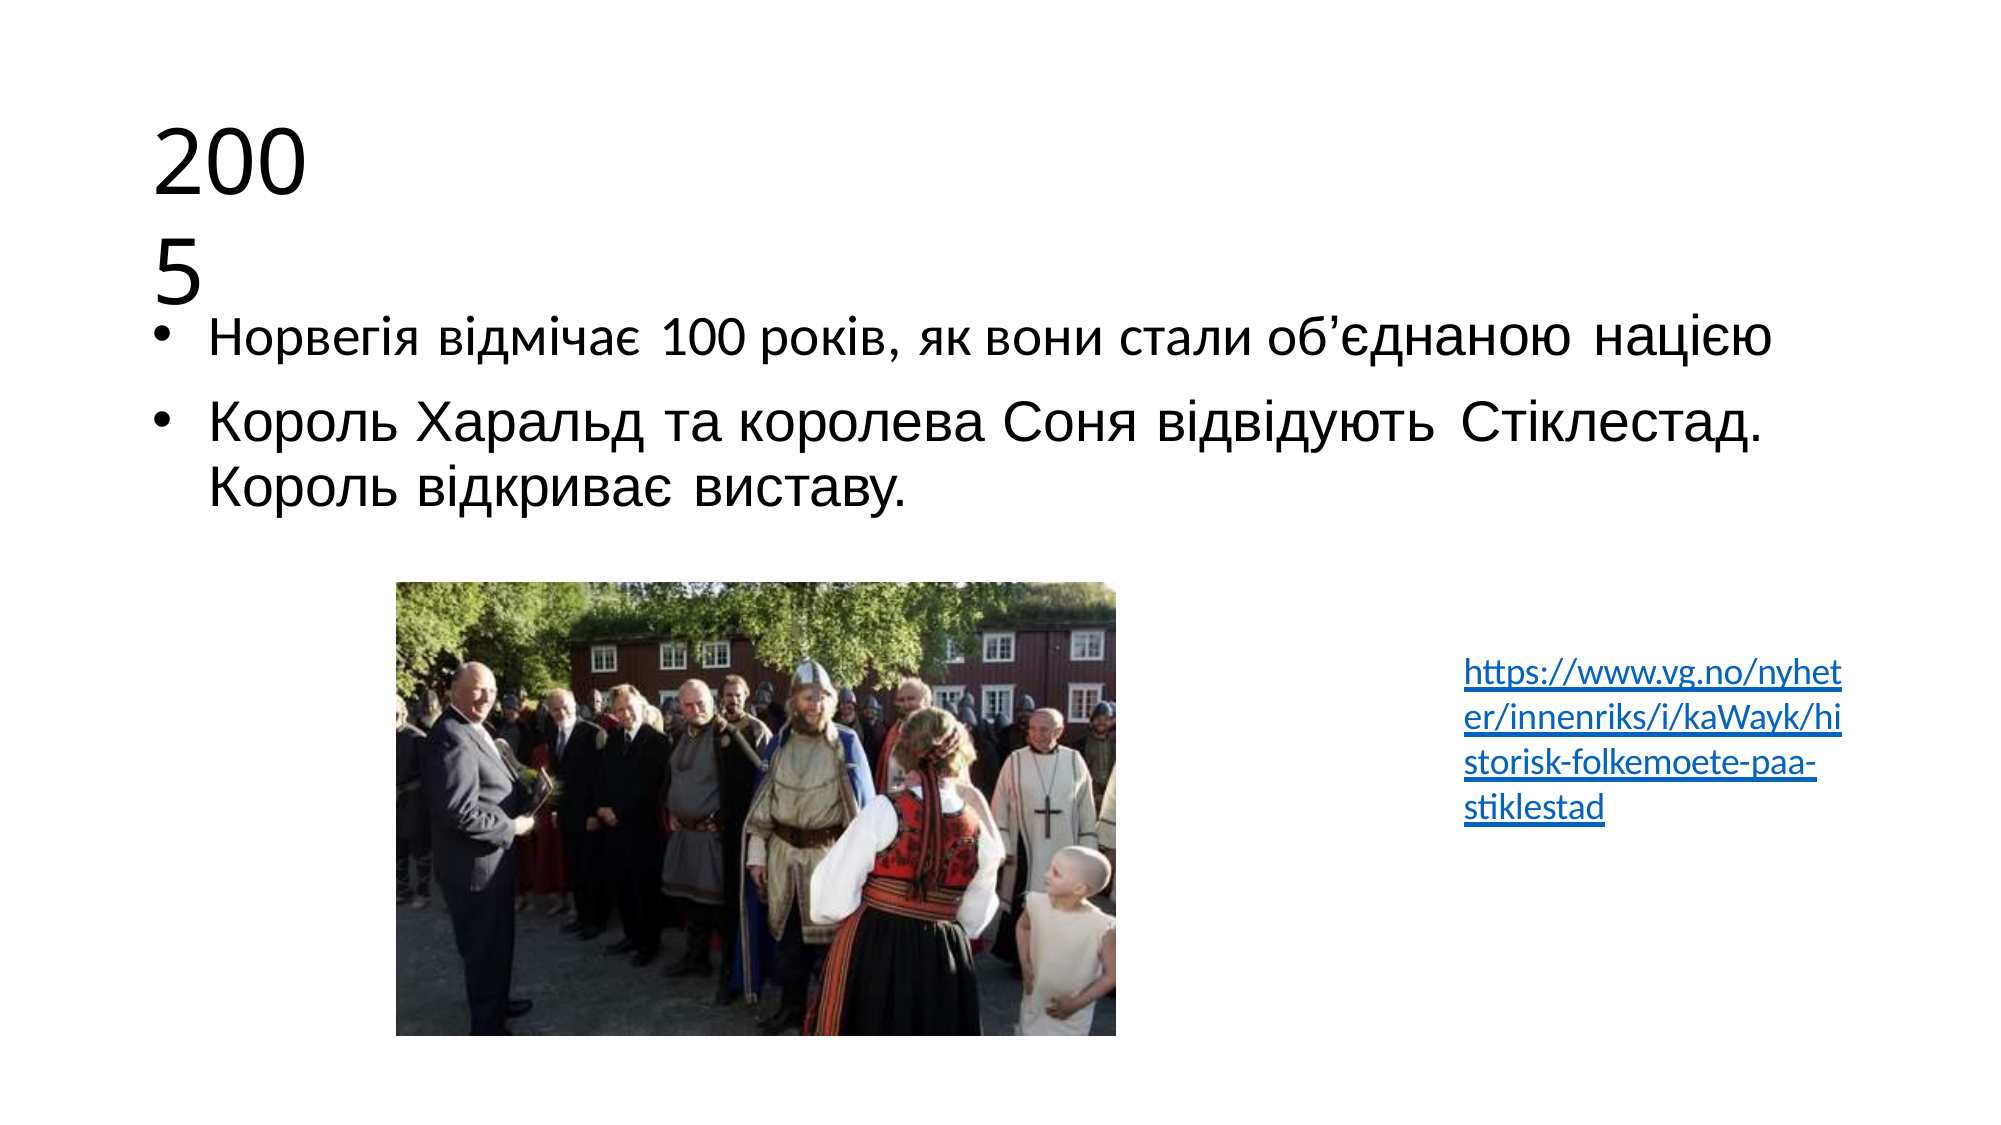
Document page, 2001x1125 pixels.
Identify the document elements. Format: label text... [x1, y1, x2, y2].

picture [396, 582, 1116, 1037]
text_box https://www.vg.no/nyhet er/innenriks/i/kaWayk/hi storisk-folkemoete-paa- stiklestad [1461, 645, 1856, 828]
text_box Норвегія відмічає 100 років, як вони стали об’єднаною нацією Король Харальд та королева Соня відвідують Стіклестад. Король відкриває виставу. [150, 280, 1782, 518]
title 2005 [150, 99, 343, 280]
